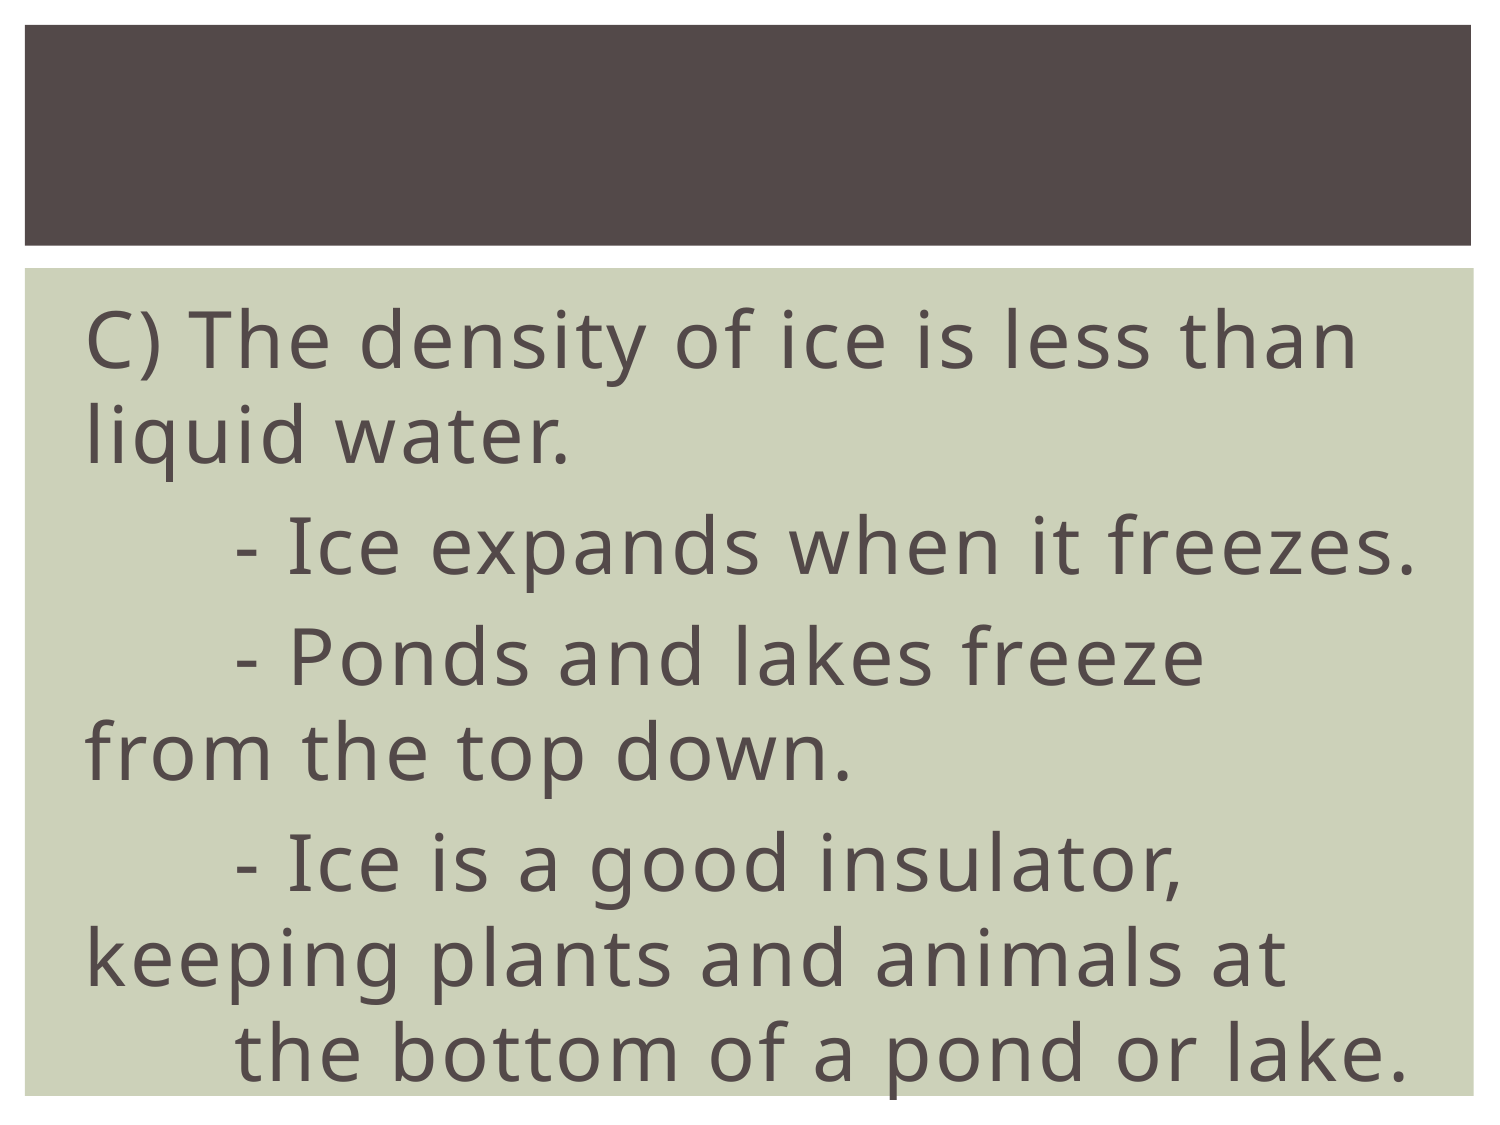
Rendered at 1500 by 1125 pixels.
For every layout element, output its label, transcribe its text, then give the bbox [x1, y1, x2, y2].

list C) The density of ice is less than liquid water. - Ice expands when it freezes. - Ponds and lakes freeze from the top down. - Ice is a good insulator, keeping plants and animals at the bottom of a pond or lake. [62, 281, 1442, 1005]
